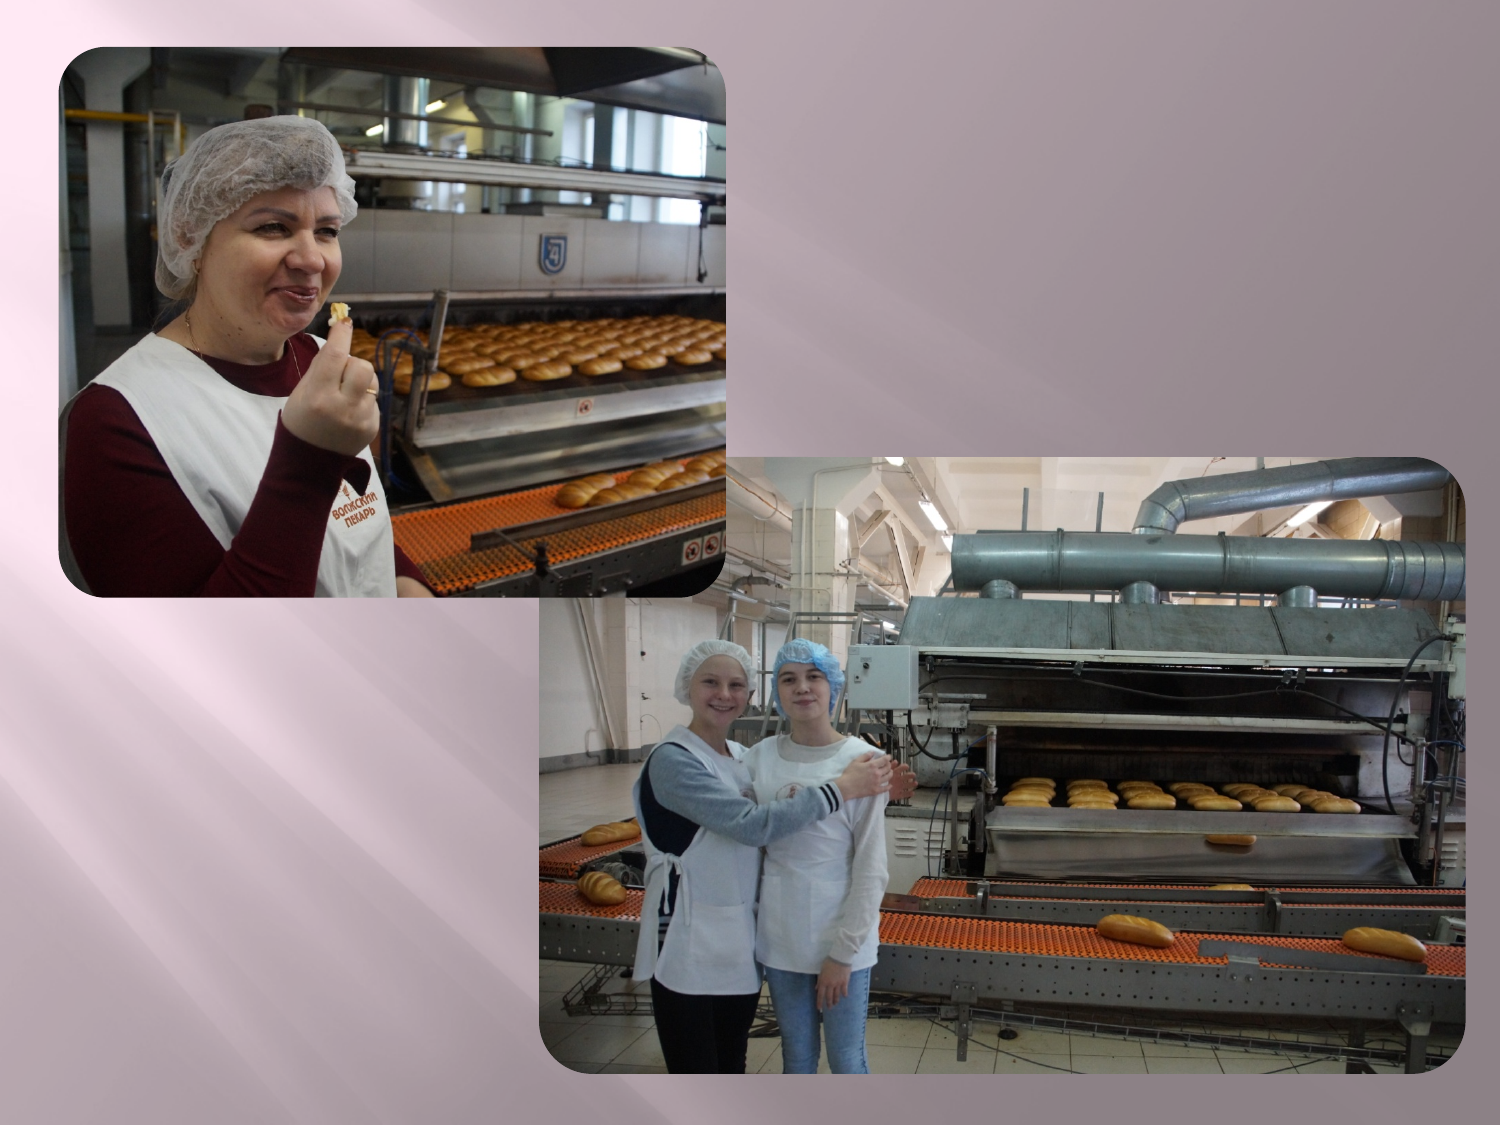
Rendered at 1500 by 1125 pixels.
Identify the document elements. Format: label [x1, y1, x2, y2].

list [58, 46, 727, 598]
picture [538, 456, 1466, 1075]
